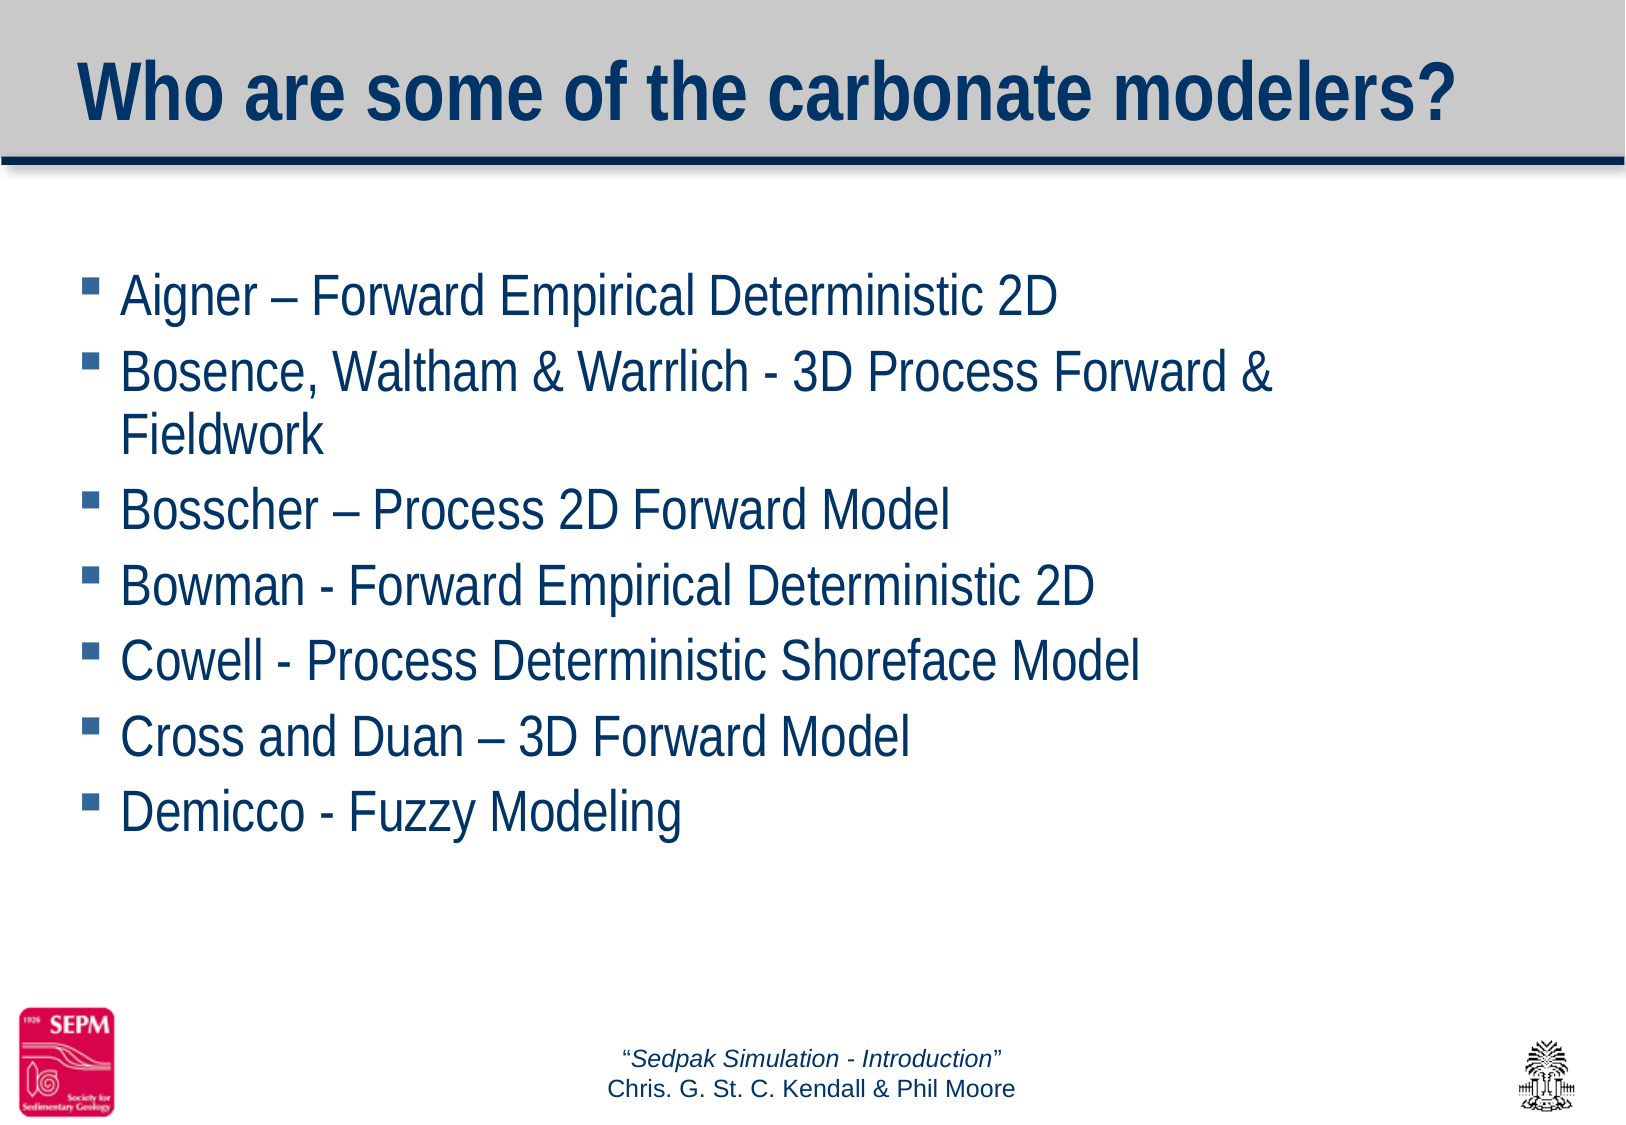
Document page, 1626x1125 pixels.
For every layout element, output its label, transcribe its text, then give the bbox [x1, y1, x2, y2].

picture [15, 1005, 119, 1120]
picture [1505, 1034, 1589, 1120]
list Aigner – Forward Empirical Deterministic 2D Bosence, Waltham & Warrlich - 3D Process Forward & Fieldwork Bosscher – Process 2D Forward Model Bowman - Forward Empirical Deterministic 2D Cowell - Process Deterministic Shoreface Model Cross and Duan – 3D Forward Model Demicco - Fuzzy Modeling [62, 257, 1375, 958]
title Who are some of the carbonate modelers? [62, 0, 1603, 188]
